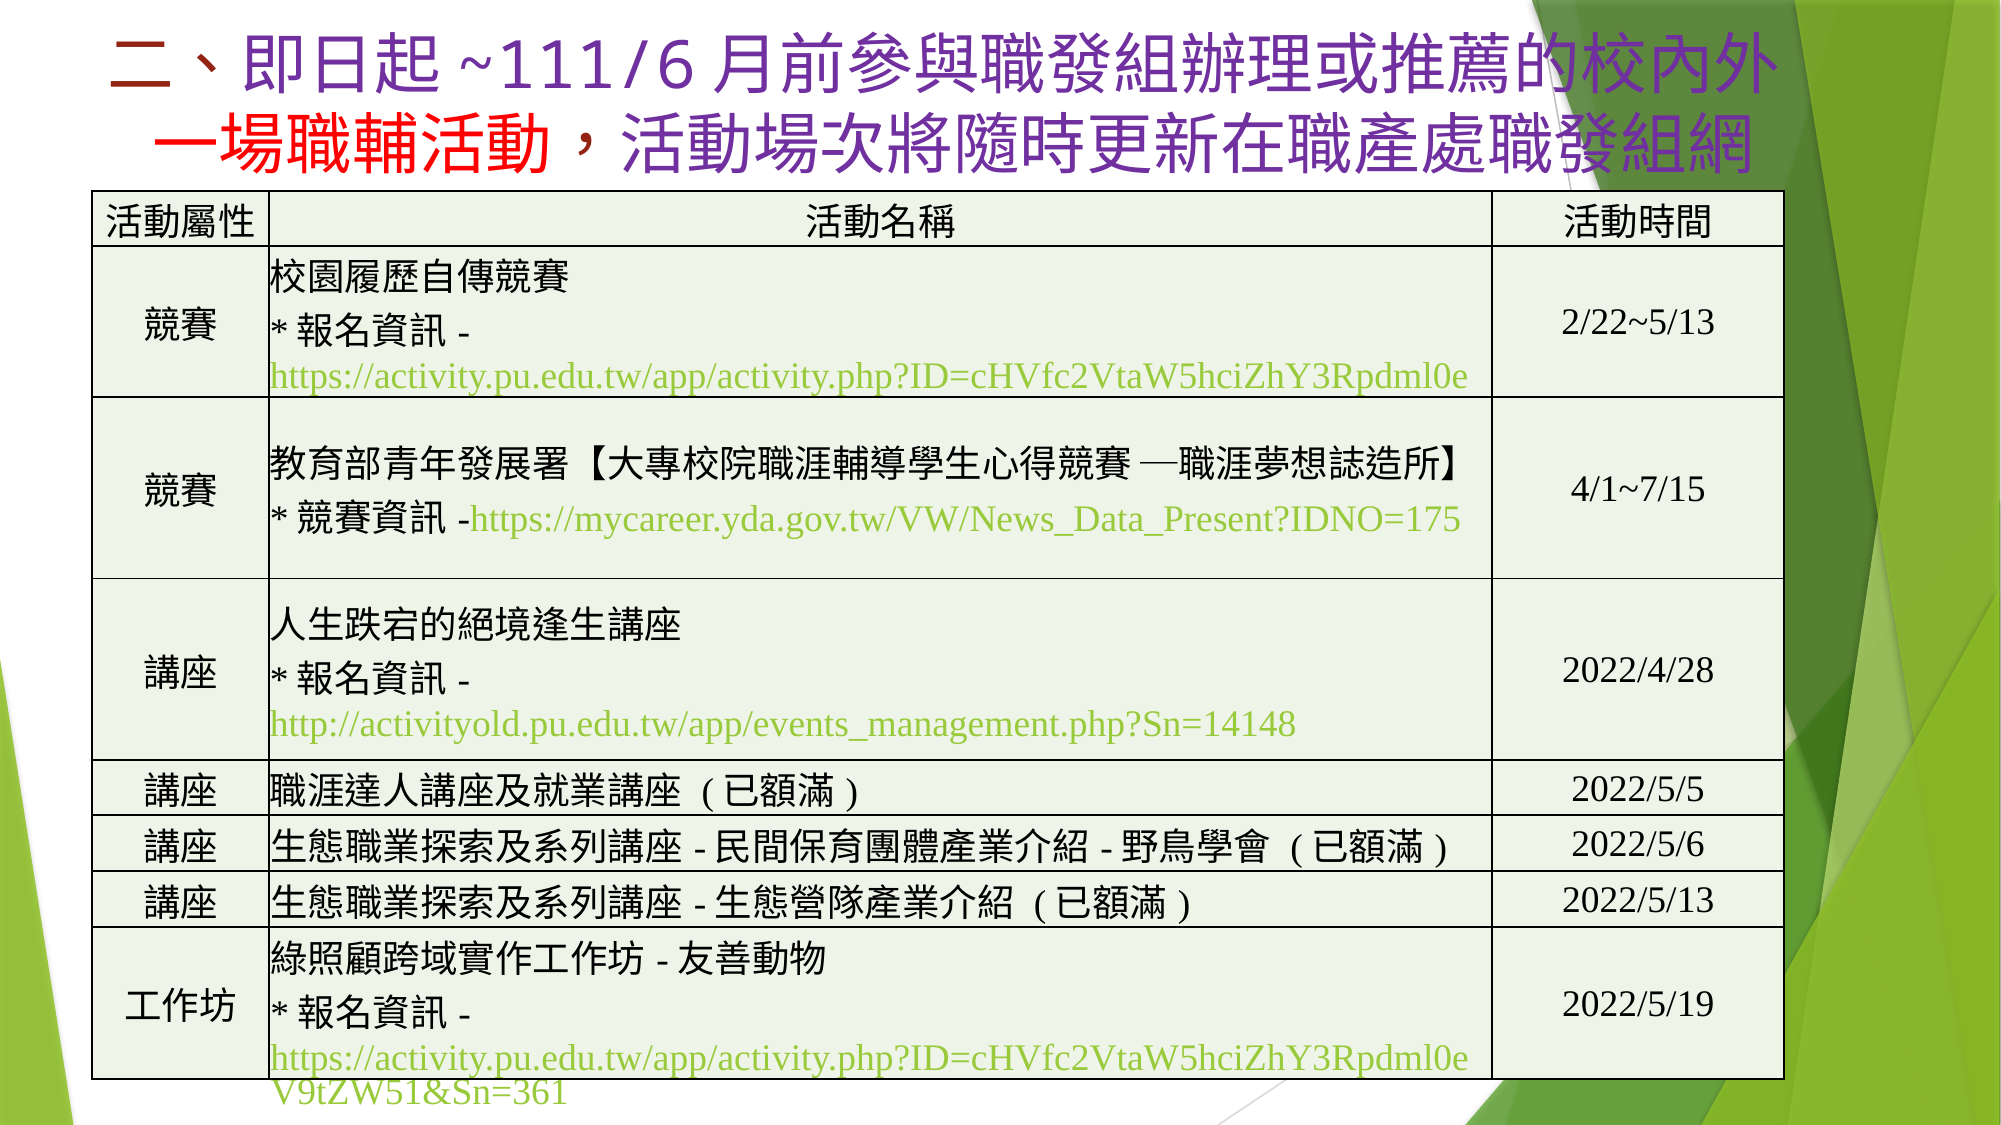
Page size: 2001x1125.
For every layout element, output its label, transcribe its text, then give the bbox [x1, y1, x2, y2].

table_cell 4/1~7/15 [1493, 398, 1783, 578]
table_cell 講座 [93, 579, 268, 759]
table_cell 講座 [93, 761, 268, 814]
table_cell 職涯達人講座及就業講座 (已額滿) [270, 761, 1491, 814]
table_cell 講座 [93, 872, 268, 926]
table_cell 校園履歷自傳競賽 *報名資訊-https://activity.pu.edu.tw/app/activity.php?ID=cHVfc2VtaW5hciZhY3Rpdml0eV9tZW51&Sn=300 [270, 247, 1491, 396]
table_cell 2/22~5/13 [1493, 247, 1783, 396]
title 二、即日起~111/6月前參與職發組辦理或推薦的校內外 一場職輔活動，活動場次將隨時更新在職產處職發組網站。 [92, 14, 1834, 224]
table_header 活動名稱 [270, 192, 1491, 245]
table_cell 2022/5/19 [1493, 928, 1783, 1078]
table_cell 教育部青年發展署【大專校院職涯輔導學生心得競賽 ─職涯夢想誌造所】 *競賽資訊-https://mycareer.yda.gov.tw/VW/News_Data_Present?IDNO=175 [270, 398, 1491, 578]
table_cell 2022/5/6 [1493, 816, 1783, 870]
table_cell 生態職業探索及系列講座-生態營隊產業介紹 (已額滿) [270, 872, 1491, 926]
table_cell 2022/5/13 [1493, 872, 1783, 926]
table_cell 講座 [93, 816, 268, 870]
table_cell 工作坊 [93, 928, 268, 1078]
table_cell 競賽 [93, 247, 268, 396]
table_cell 生態職業探索及系列講座-民間保育團體產業介紹-野鳥學會 (已額滿) [270, 816, 1491, 870]
table_cell 綠照顧跨域實作工作坊-友善動物 *報名資訊-https://activity.pu.edu.tw/app/activity.php?ID=cHVfc2VtaW5hciZhY3Rpdml0eV9tZW51&Sn=361 [270, 928, 1491, 1078]
table_cell 人生跌宕的絕境逢生講座 *報名資訊- http://activityold.pu.edu.tw/app/events_management.php?Sn=14148 [270, 579, 1491, 759]
table_header 活動屬性 [93, 192, 268, 245]
table_cell 2022/5/5 [1493, 761, 1783, 814]
table_cell 競賽 [93, 398, 268, 578]
table_cell 2022/4/28 [1493, 579, 1783, 759]
table_header 活動時間 [1493, 192, 1783, 245]
